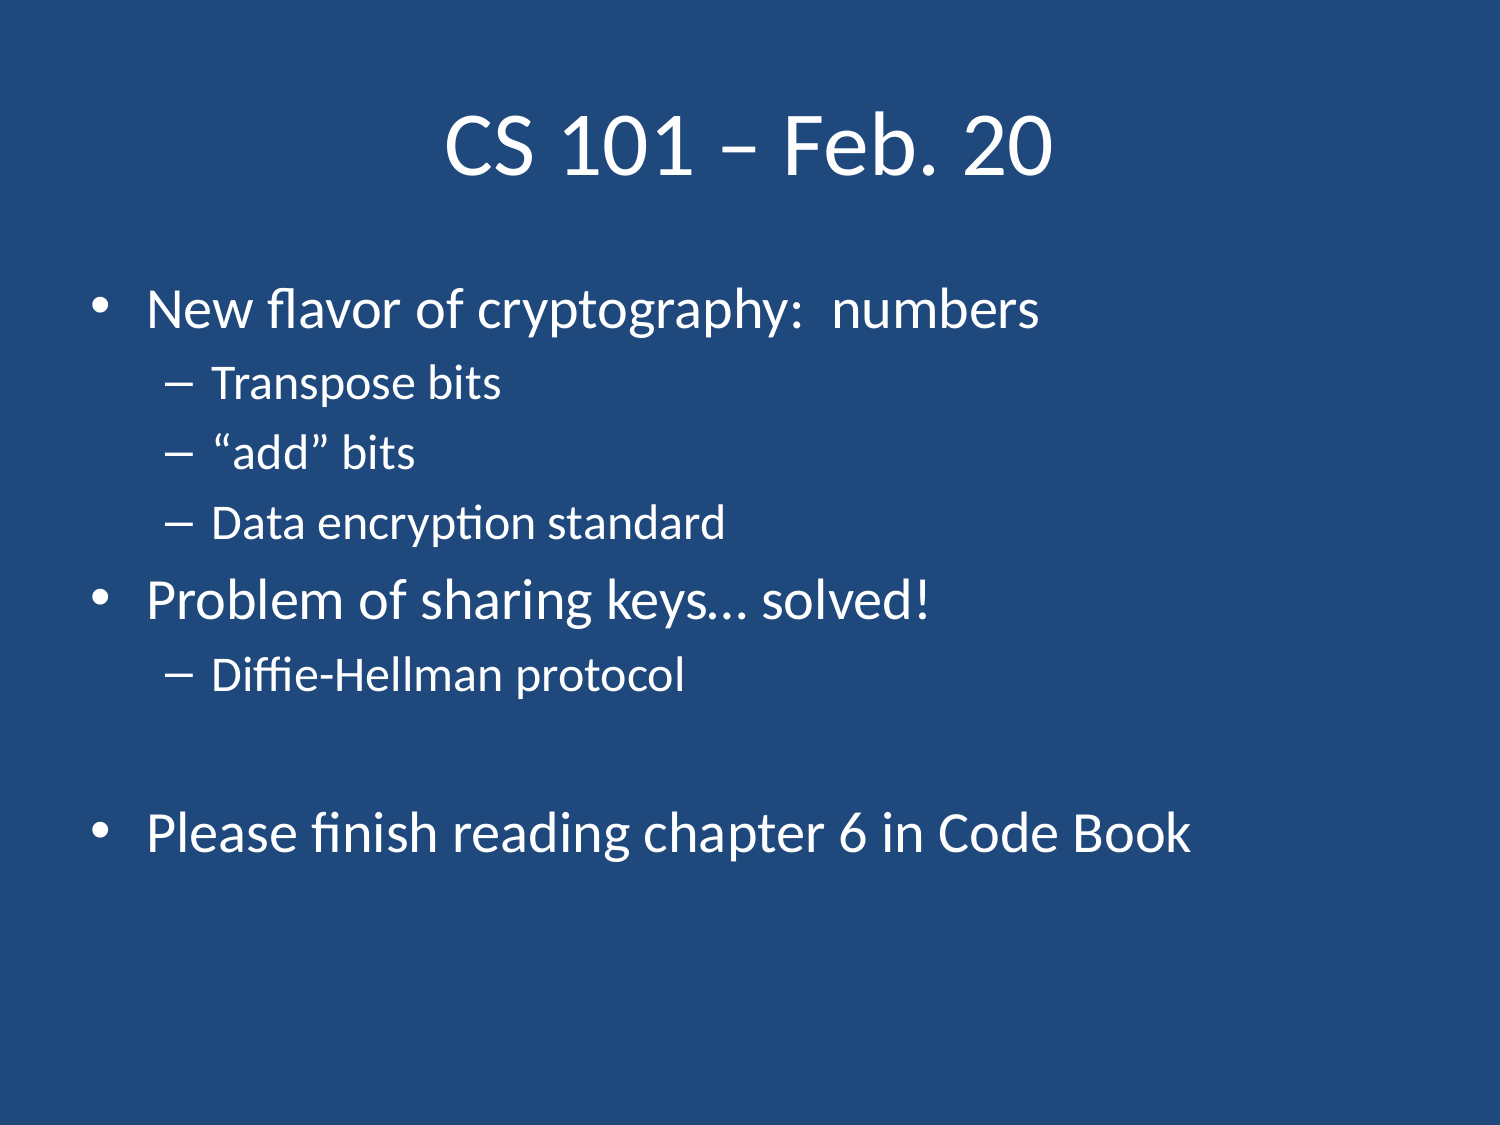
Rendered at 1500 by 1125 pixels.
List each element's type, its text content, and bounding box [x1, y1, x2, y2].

list New flavor of cryptography: numbers Transpose bits “add” bits Data encryption standard Problem of sharing keys… solved! Diffie-Hellman protocol Please finish reading chapter 6 in Code Book [75, 262, 1425, 1005]
title CS 101 – Feb. 20 [75, 45, 1425, 233]
